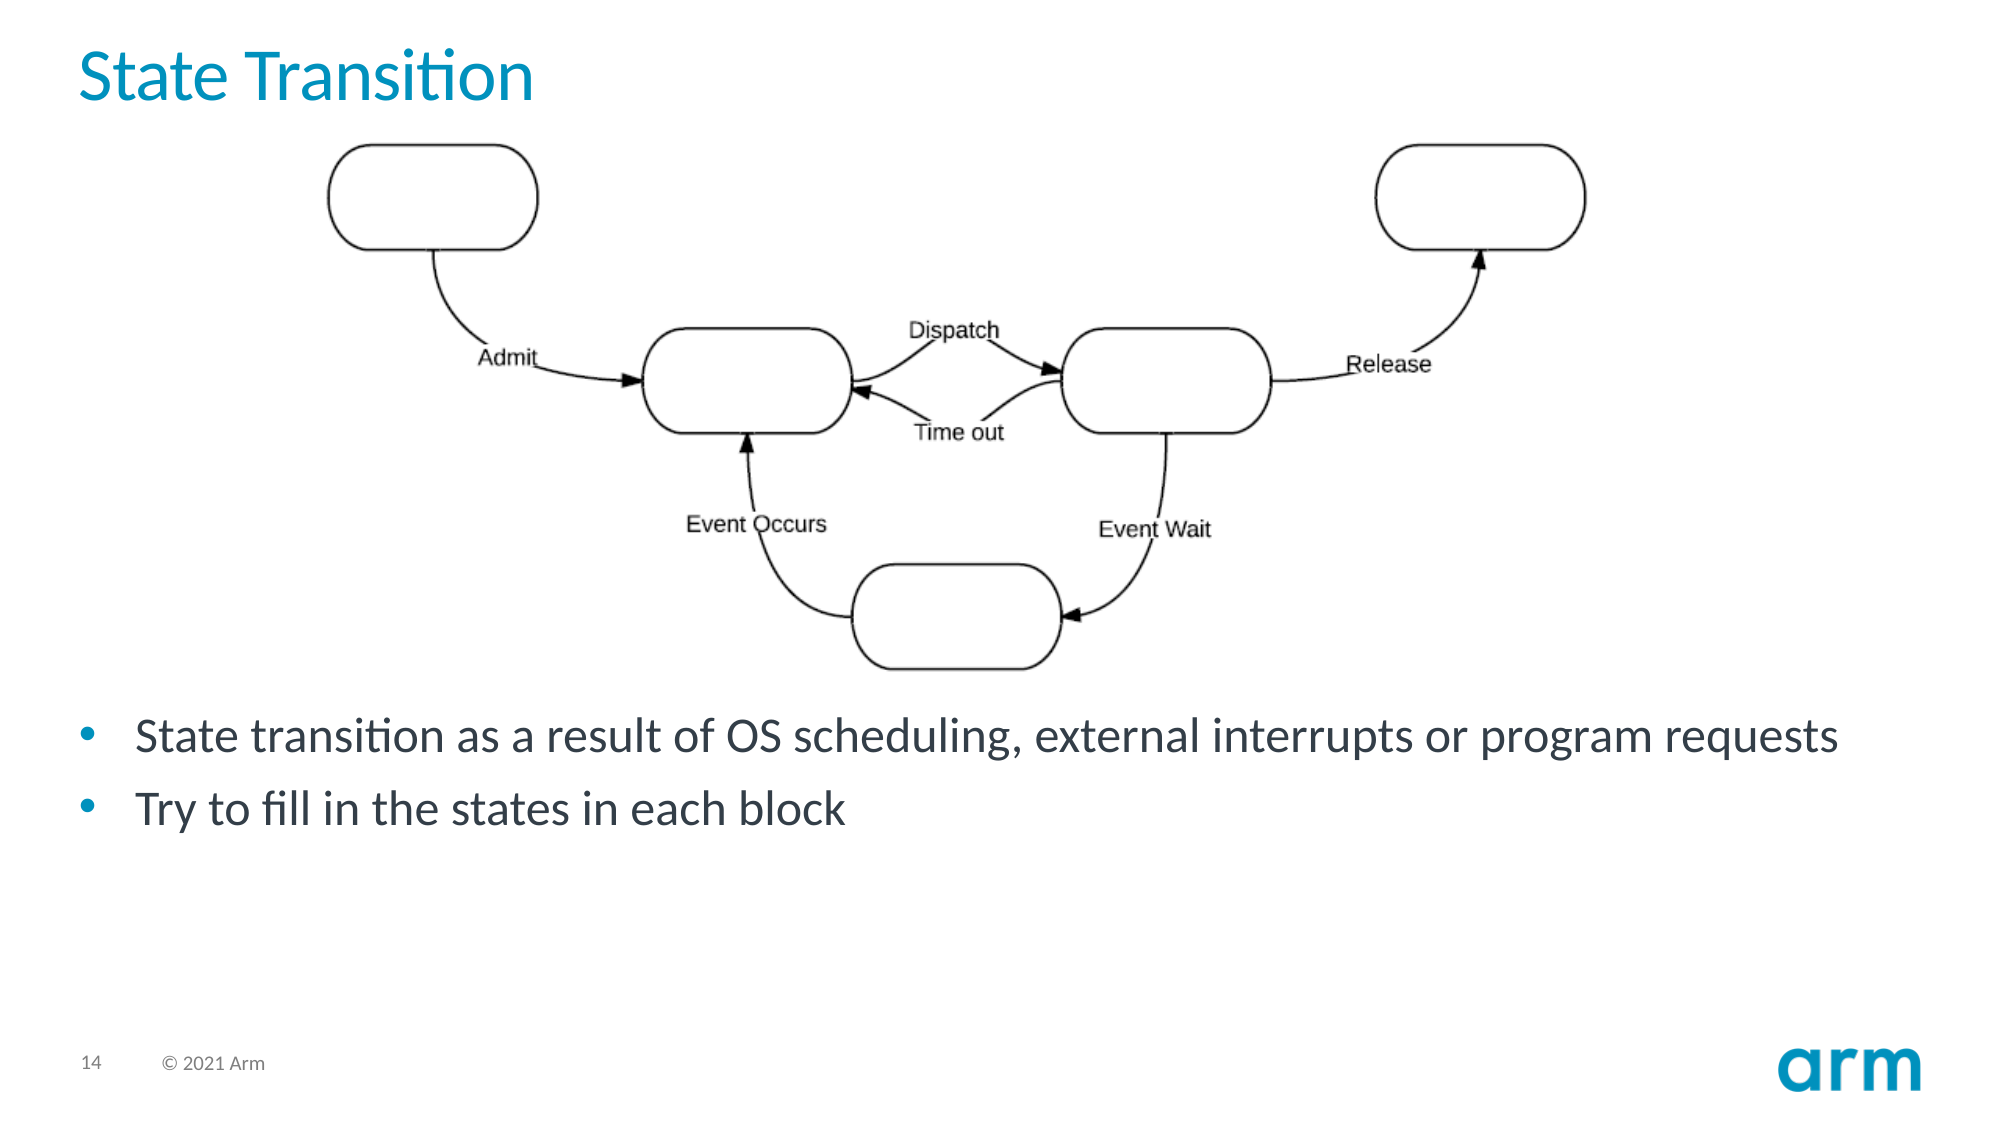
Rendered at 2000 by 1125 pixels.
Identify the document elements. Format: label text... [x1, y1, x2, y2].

title State Transition [78, 39, 1910, 134]
list State transition as a result of OS scheduling, external interrupts or program requests Try to fill in the states in each block [79, 702, 1909, 1004]
picture [1777, 1047, 1922, 1093]
picture [313, 124, 1631, 707]
